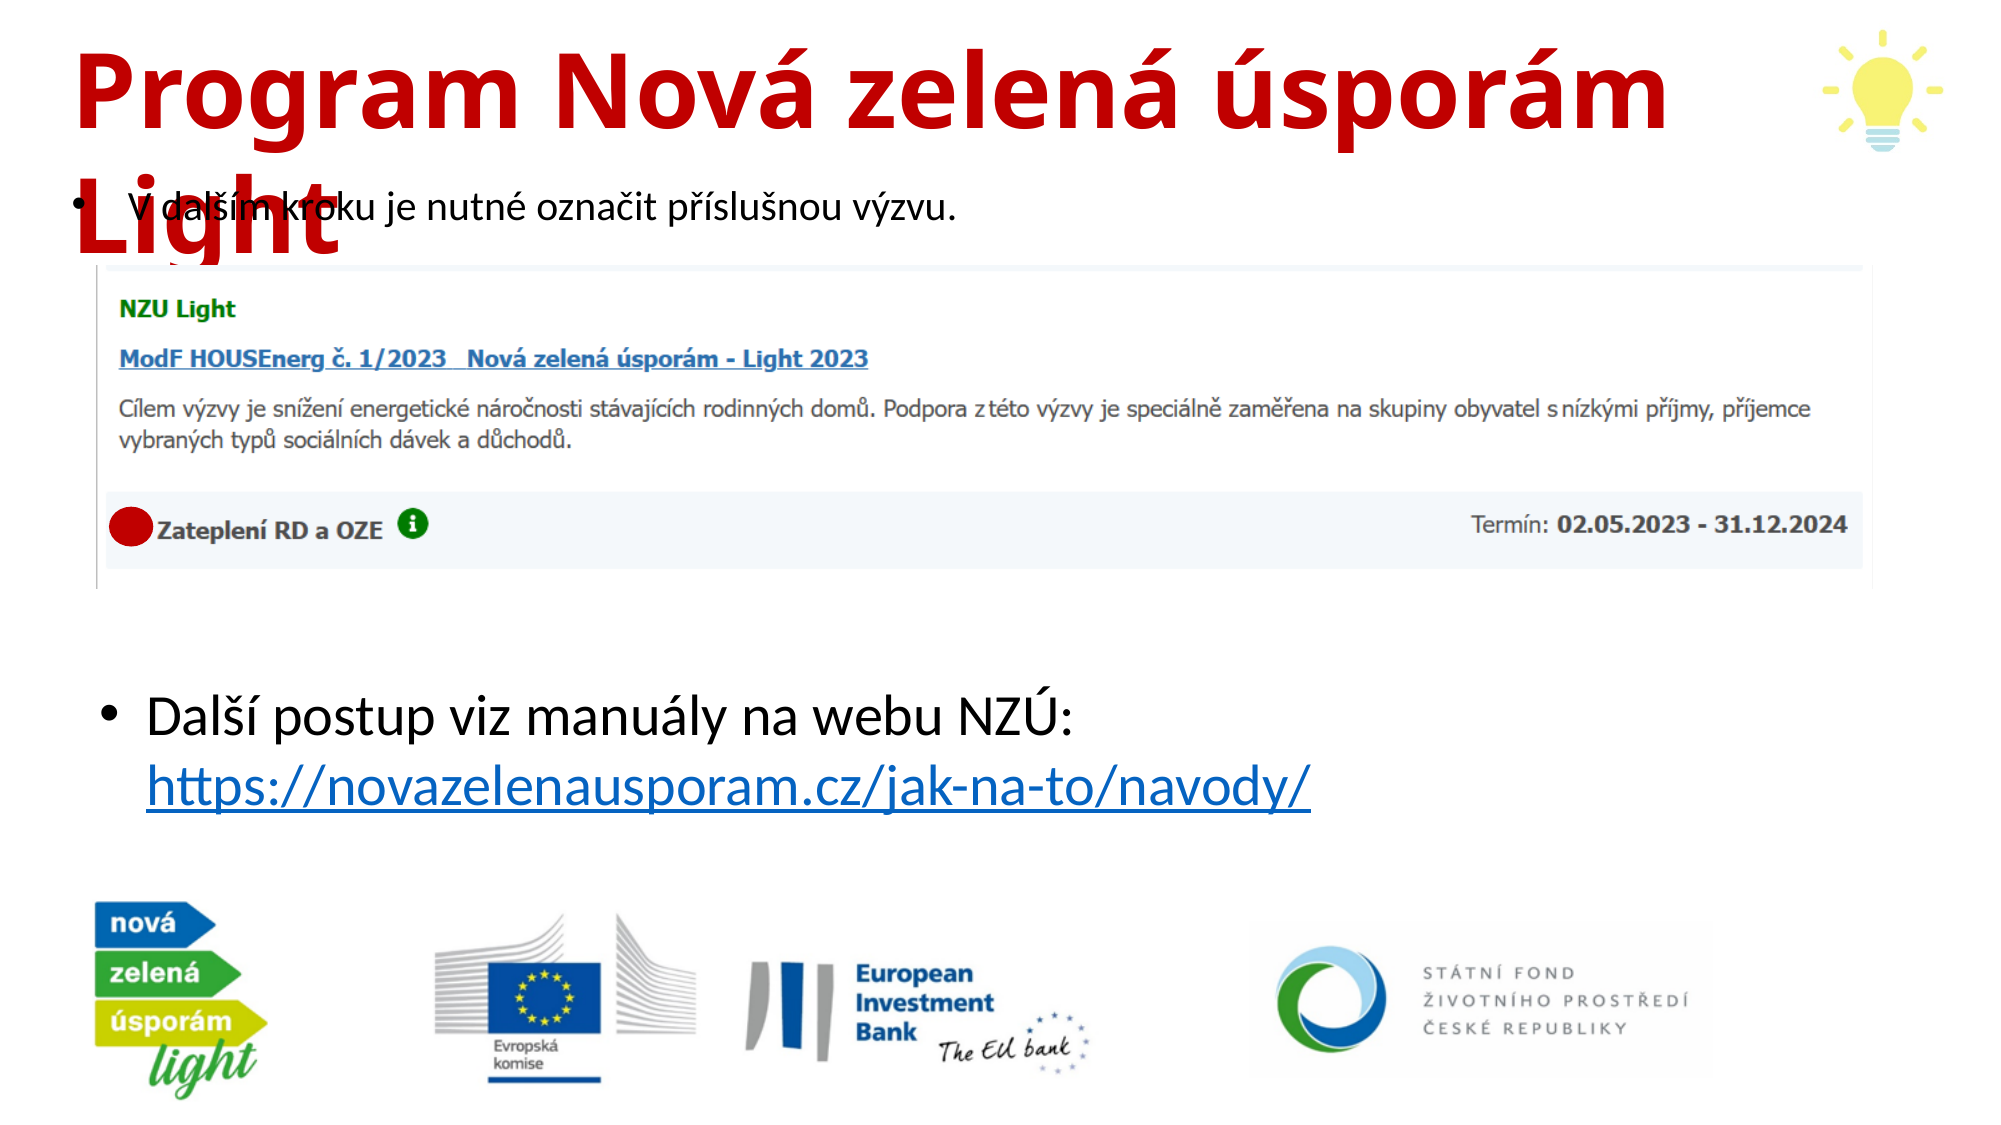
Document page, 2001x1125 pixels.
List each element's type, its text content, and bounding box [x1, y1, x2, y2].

text_box Další postup viz manuály na webu NZÚ: https://novazelenausporam.cz/jak-na-to/navody/ [84, 669, 1725, 825]
text_box V dalším kroku je nutné označit příslušnou výzvu. [56, 171, 1936, 286]
text_box Program Nová zelená úsporám Light [57, 17, 1749, 171]
picture [1791, 0, 1974, 182]
picture [87, 892, 1713, 1112]
picture [95, 265, 1873, 589]
